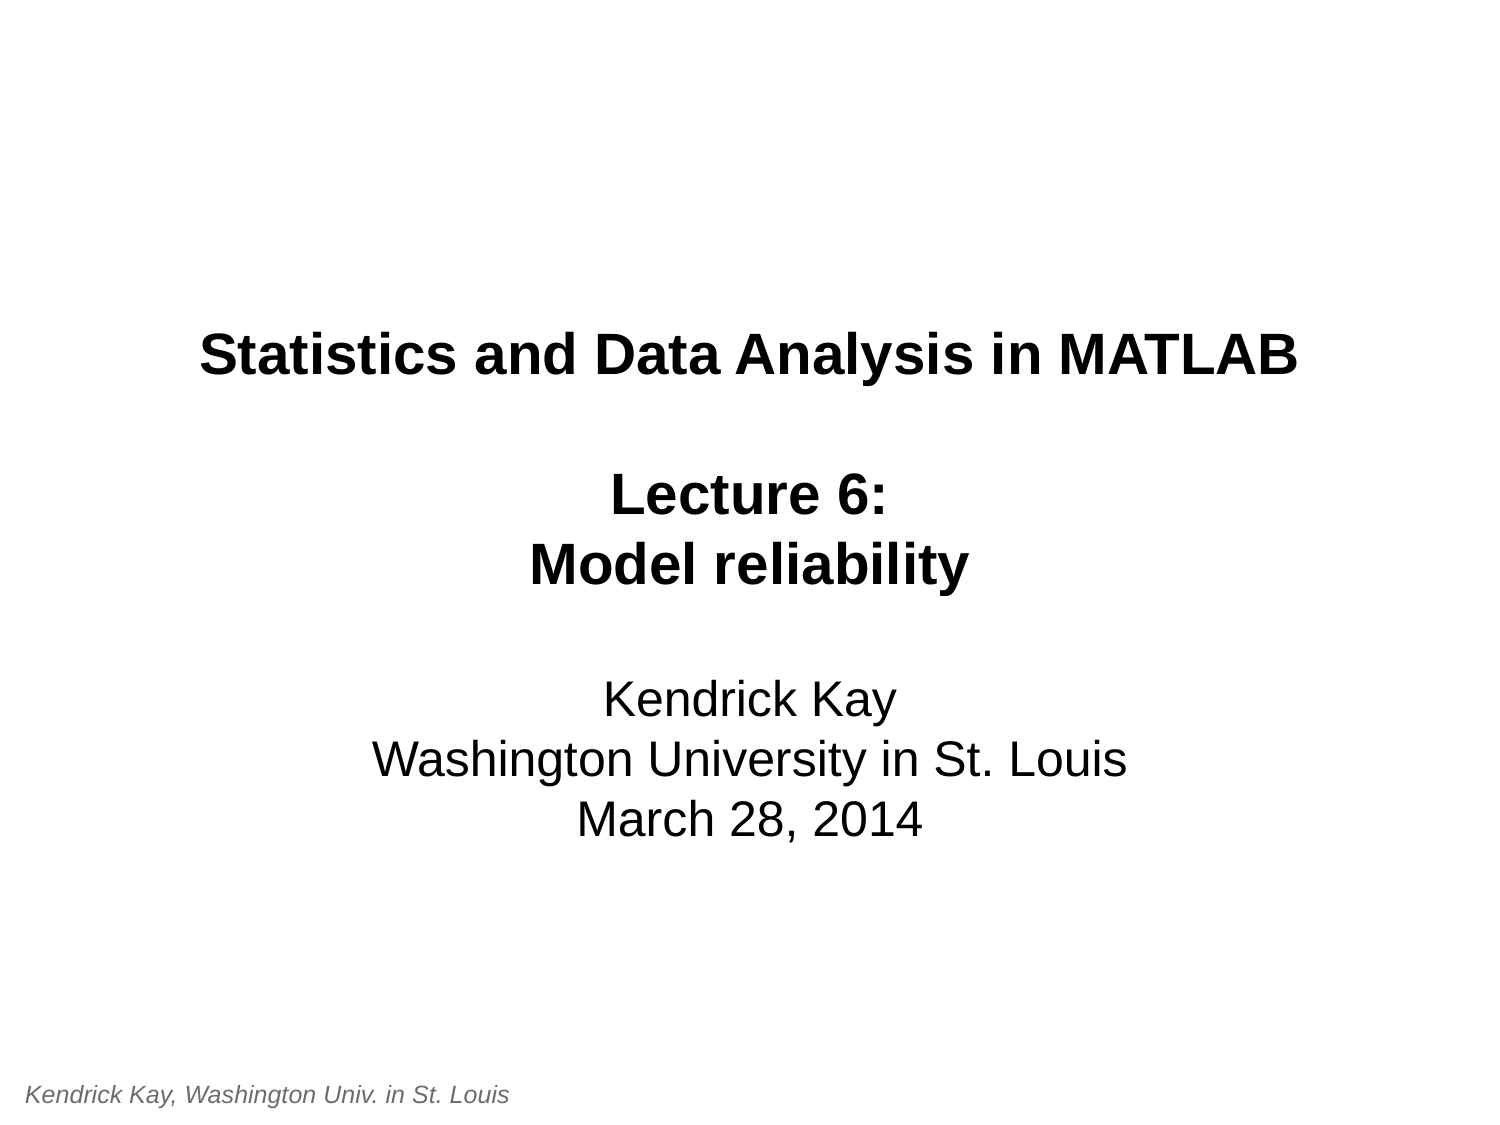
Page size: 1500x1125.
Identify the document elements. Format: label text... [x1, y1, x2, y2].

title Statistics and Data Analysis in MATLAB Lecture 6: Model reliability Kendrick Kay Washington University in St. Louis March 28, 2014 [0, 149, 1500, 1013]
